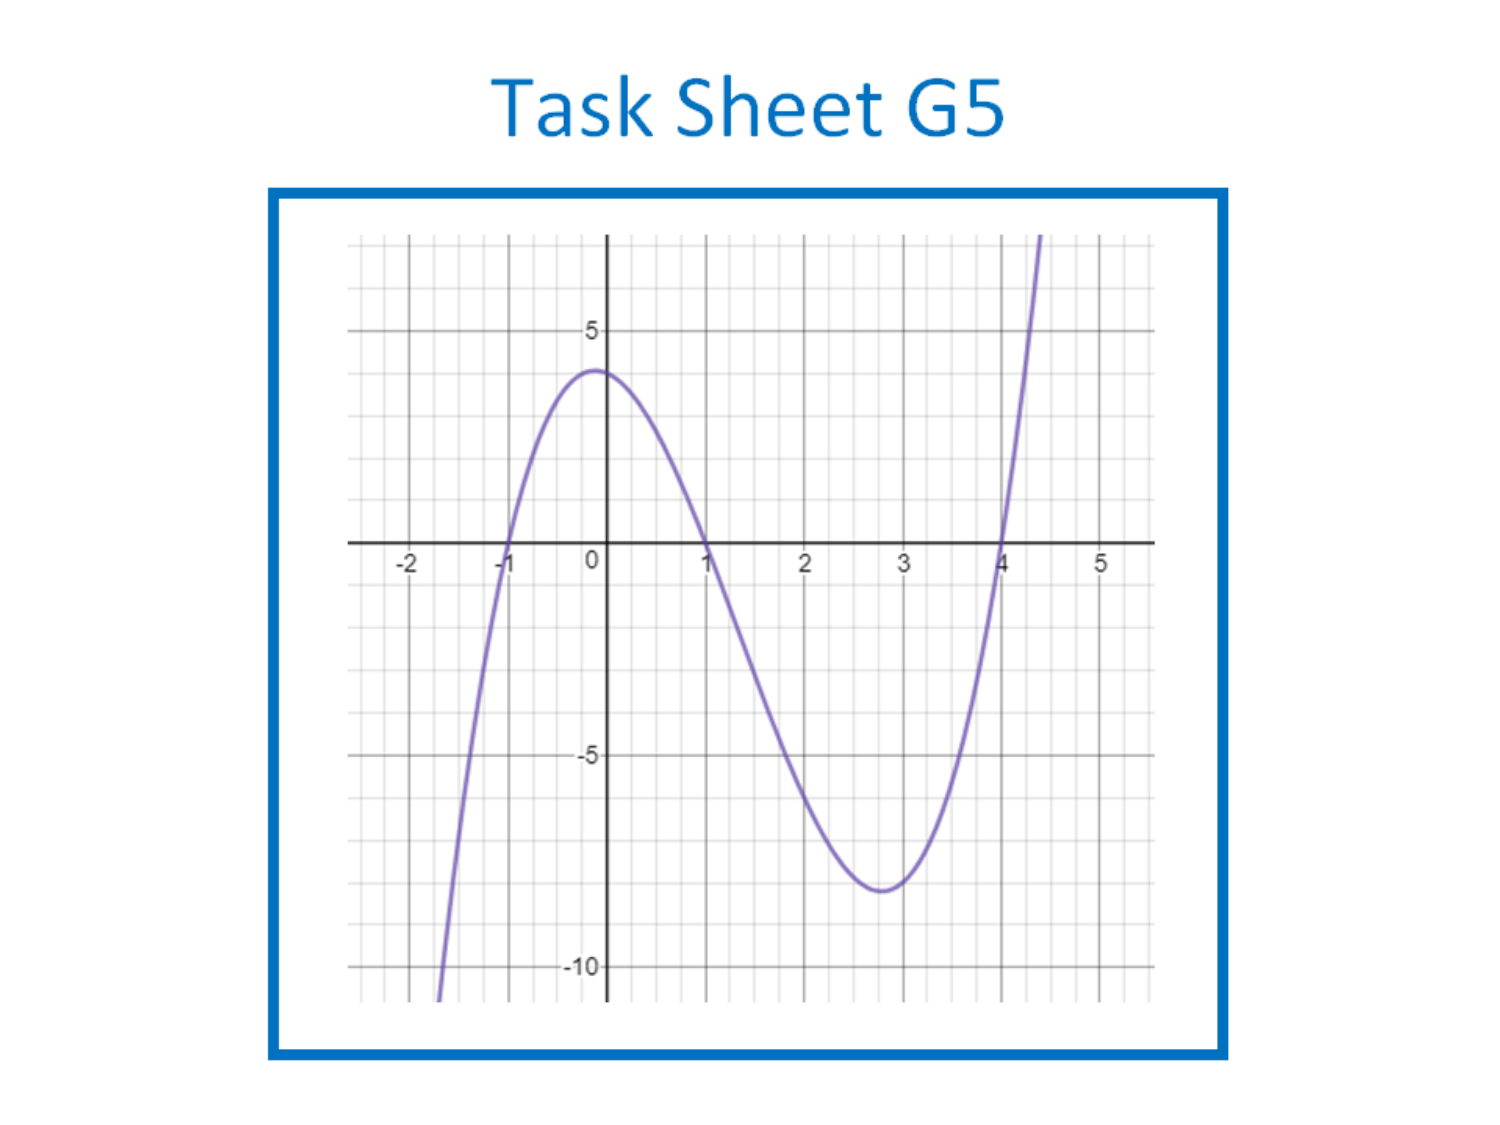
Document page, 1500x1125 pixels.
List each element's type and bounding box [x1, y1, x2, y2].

picture [237, 52, 1263, 1073]
